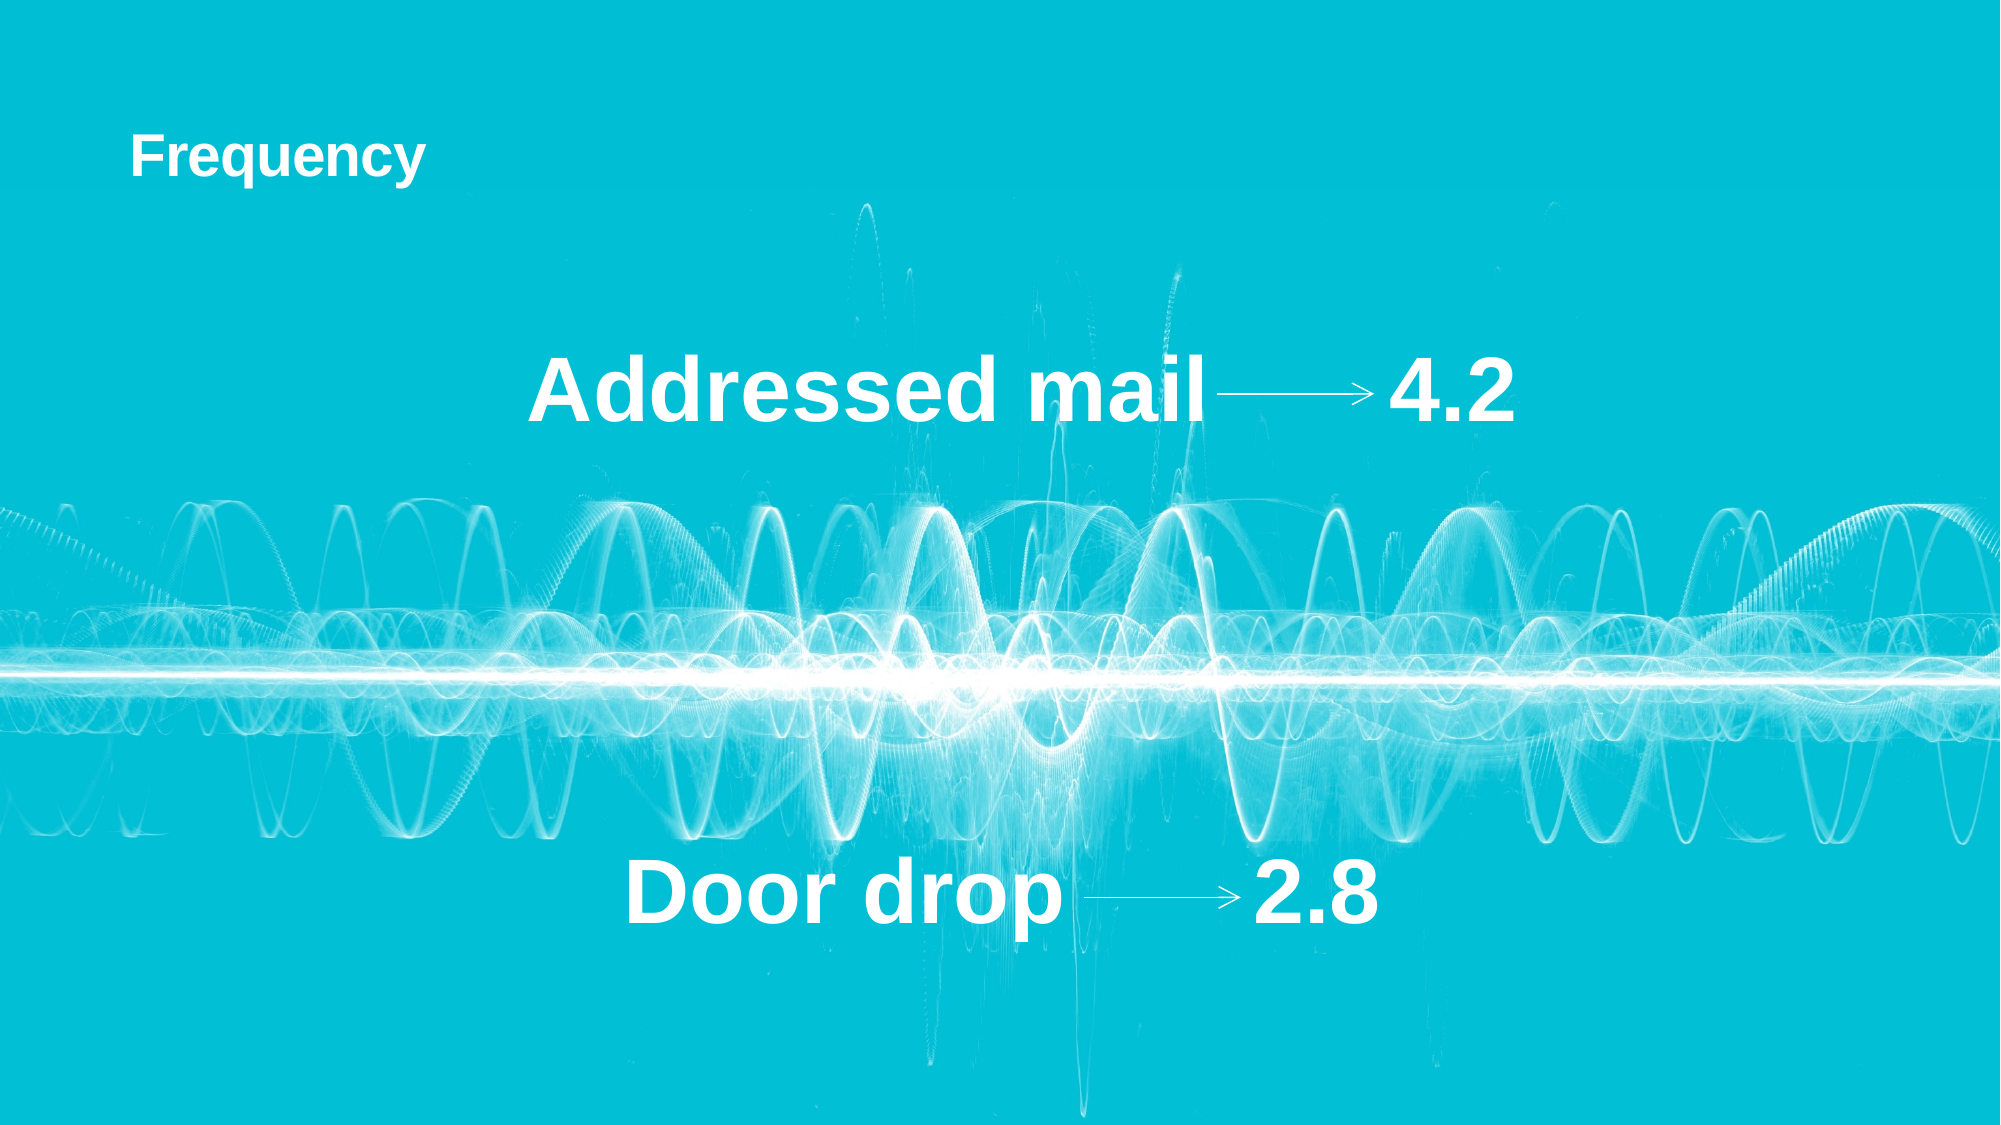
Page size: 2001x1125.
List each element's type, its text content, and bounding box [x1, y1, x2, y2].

picture [0, 190, 2000, 1124]
title Frequency [114, 56, 1934, 187]
